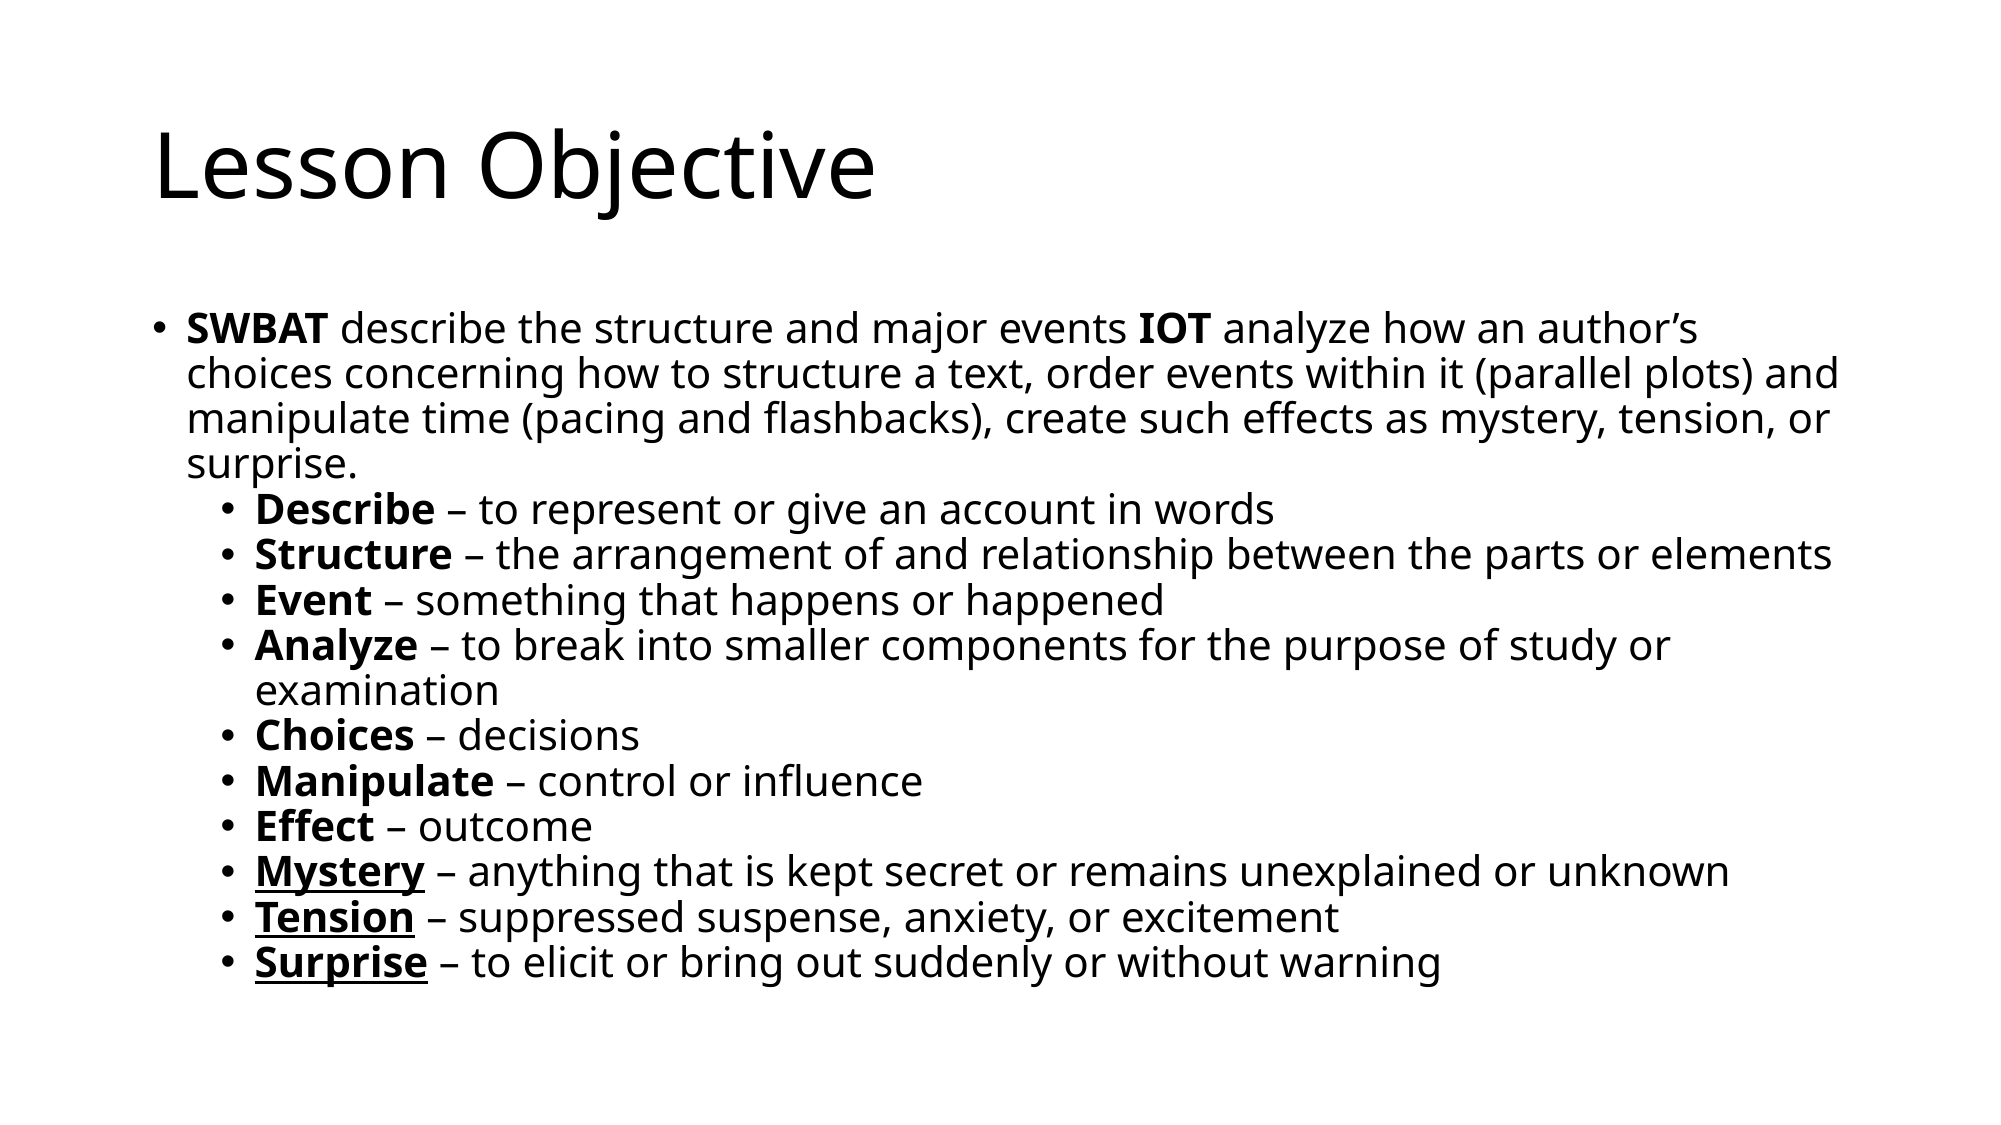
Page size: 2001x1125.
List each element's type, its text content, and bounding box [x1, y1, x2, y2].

list SWBAT describe the structure and major events IOT analyze how an author’s choices concerning how to structure a text, order events within it (parallel plots) and manipulate time (pacing and flashbacks), create such effects as mystery, tension, or surprise. Describe – to represent or give an account in words Structure – the arrangement of and relationship between the parts or elements Event – something that happens or happened Analyze – to break into smaller components for the purpose of study or examination Choices – decisions Manipulate – control or influence Effect – outcome Mystery – anything that is kept secret or remains unexplained or unknown Tension – suppressed suspense, anxiety, or excitement Surprise – to elicit or bring out suddenly or without warning [137, 299, 1863, 1014]
title Lesson Objective [137, 59, 1863, 278]
